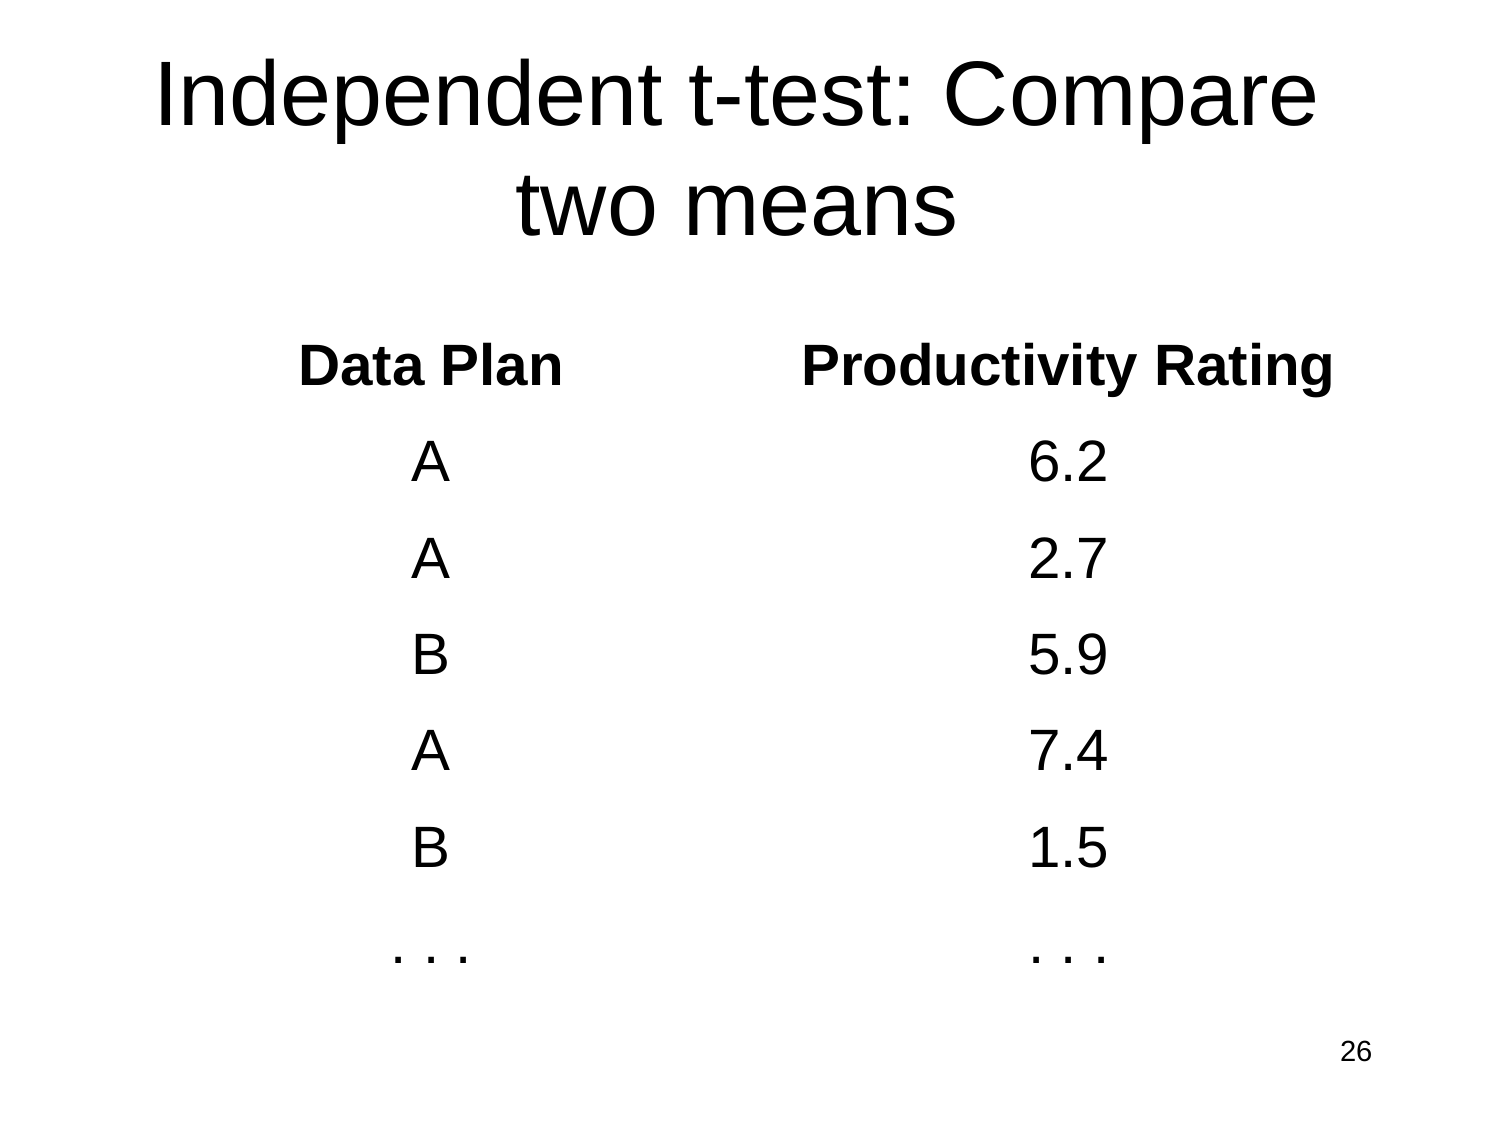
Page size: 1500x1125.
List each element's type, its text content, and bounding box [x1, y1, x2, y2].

table_cell . . . [113, 903, 750, 1000]
table_cell B [113, 807, 750, 903]
table_cell B [113, 614, 750, 711]
table_cell 7.4 [750, 711, 1388, 807]
table_cell 5.9 [750, 614, 1388, 711]
table_cell 1.5 [750, 807, 1388, 903]
slide_number 26 [1074, 1025, 1388, 1100]
table_cell . . . [750, 903, 1388, 1000]
table_header Data Plan [113, 325, 750, 421]
table_cell 2.7 [750, 518, 1388, 614]
title Independent t-test: Compare two means [99, 50, 1375, 238]
table_cell A [113, 711, 750, 807]
table_cell A [113, 421, 750, 518]
table_cell A [113, 518, 750, 614]
table_header Productivity Rating [750, 325, 1388, 421]
table_cell 6.2 [750, 421, 1388, 518]
